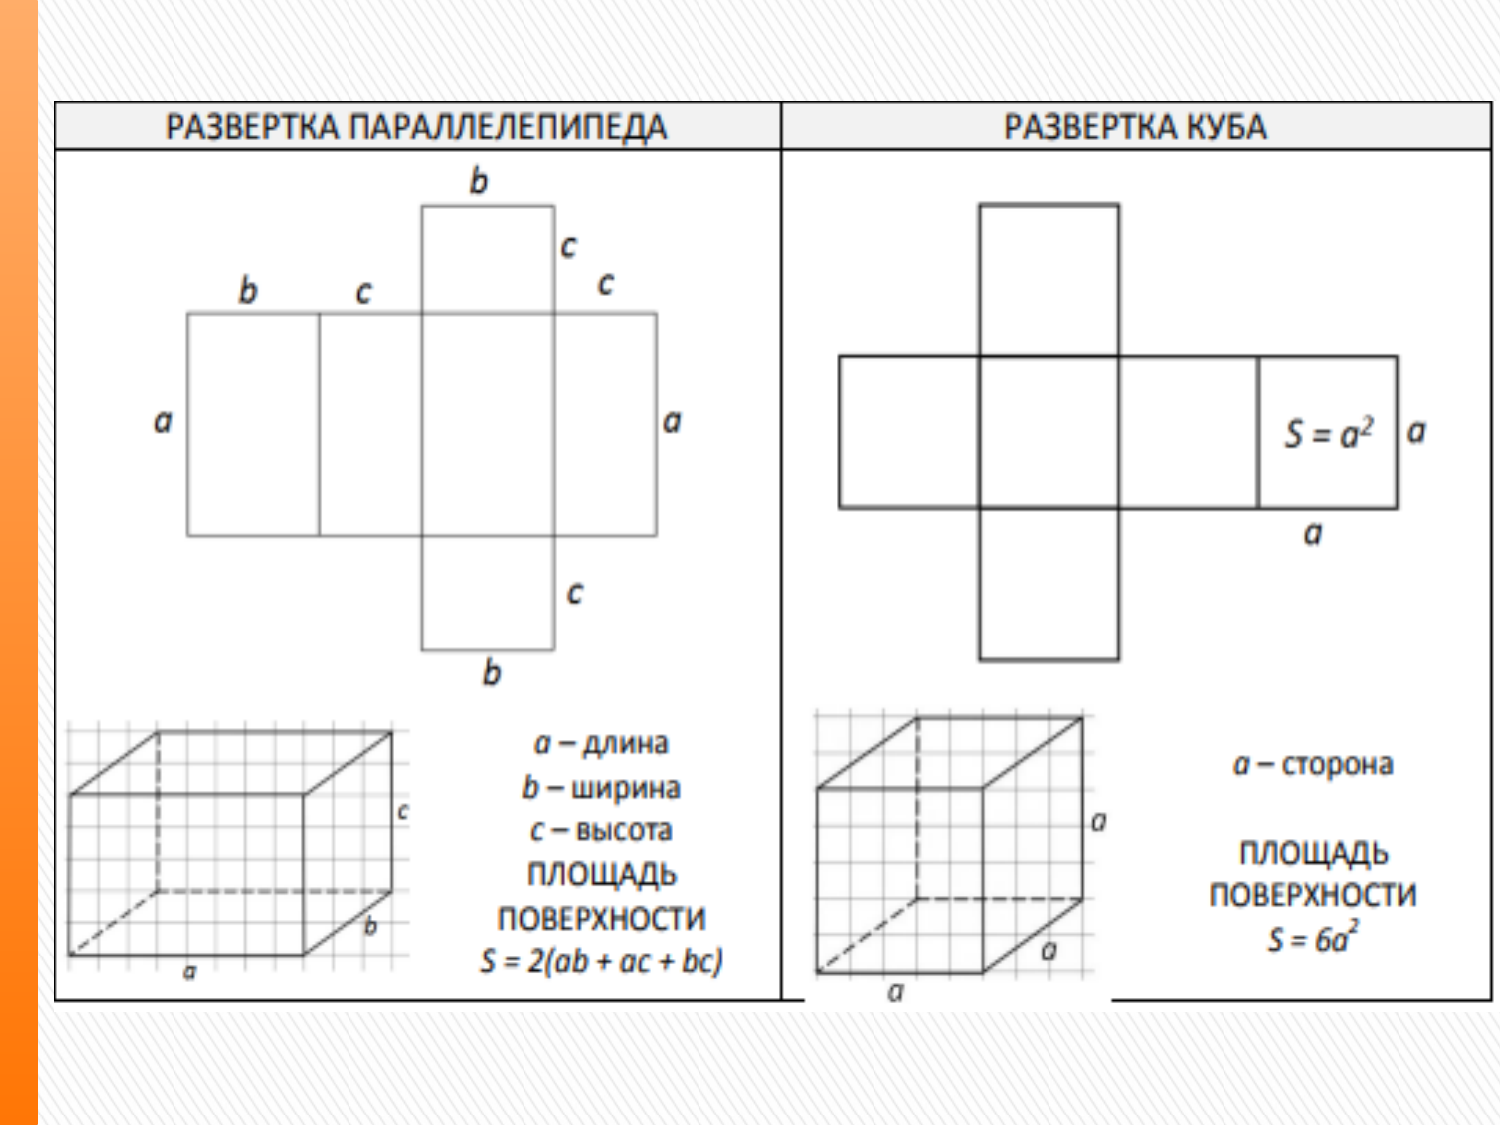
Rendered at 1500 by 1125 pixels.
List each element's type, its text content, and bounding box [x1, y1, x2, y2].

picture [54, 101, 1500, 1012]
table_cell 2 [0, 281, 37, 285]
